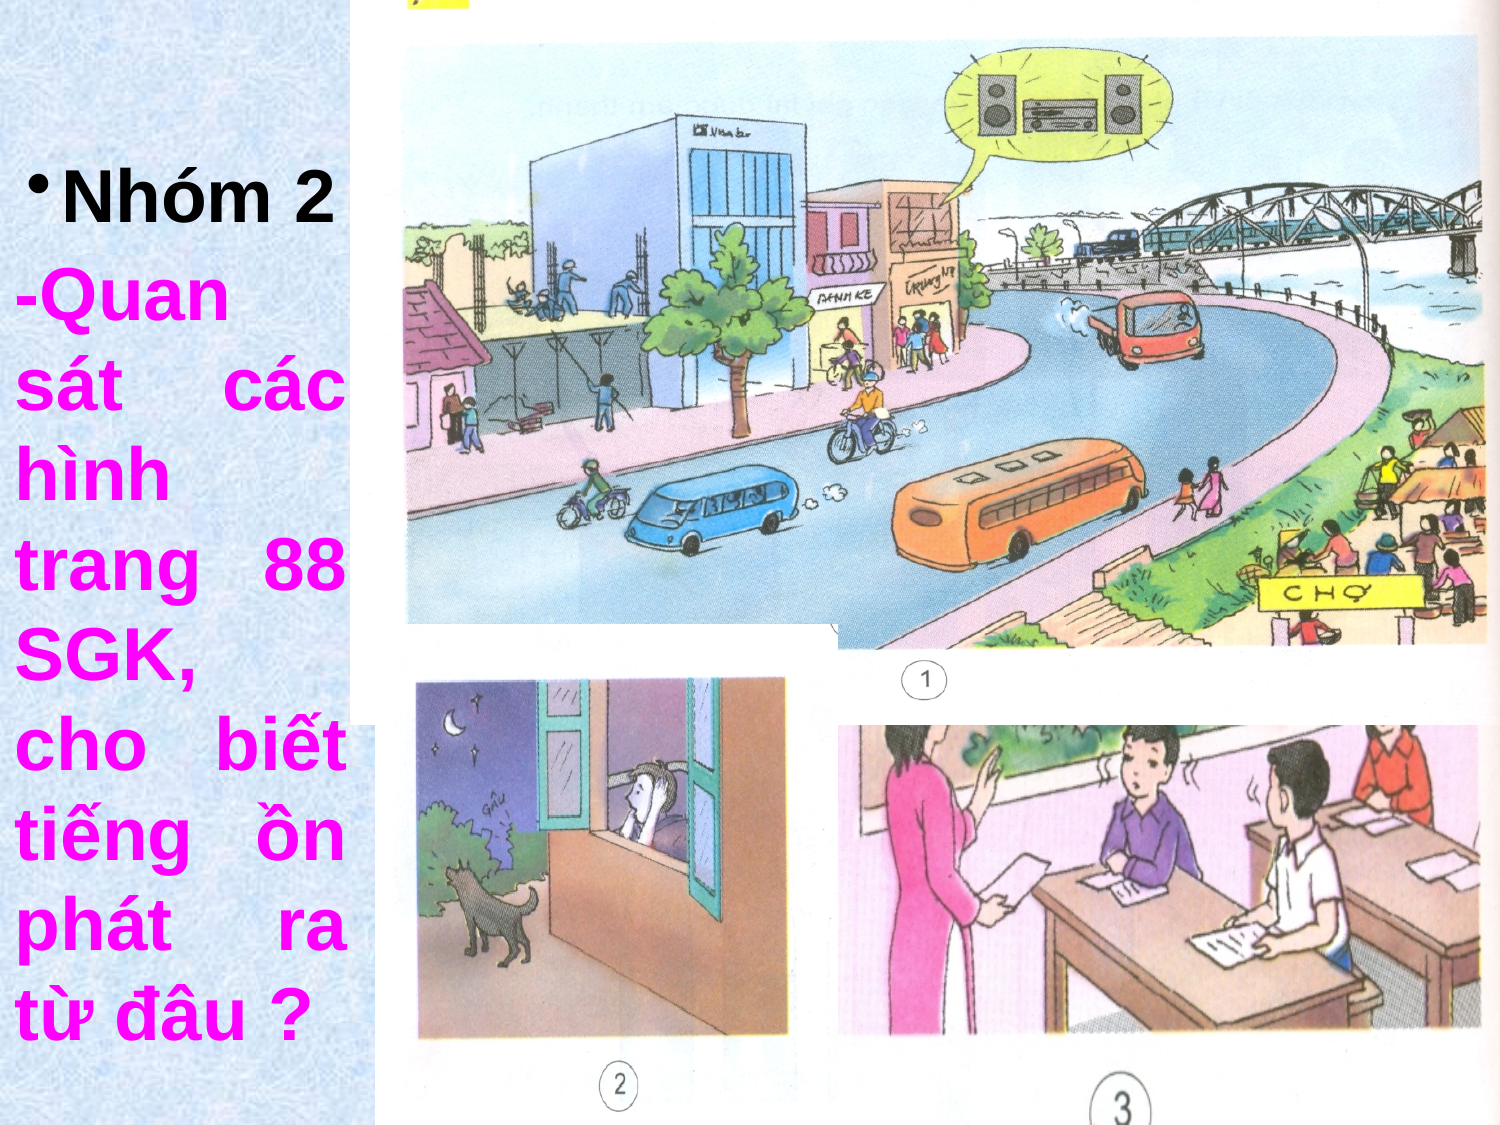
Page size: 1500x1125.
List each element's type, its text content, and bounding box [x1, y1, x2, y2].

text_box Nhóm 2 -Quan sát các hình trang 88 SGK, cho biết tiếng ồn phát ra từ đâu ? [0, 140, 363, 1063]
picture [0, 0, 1500, 1125]
